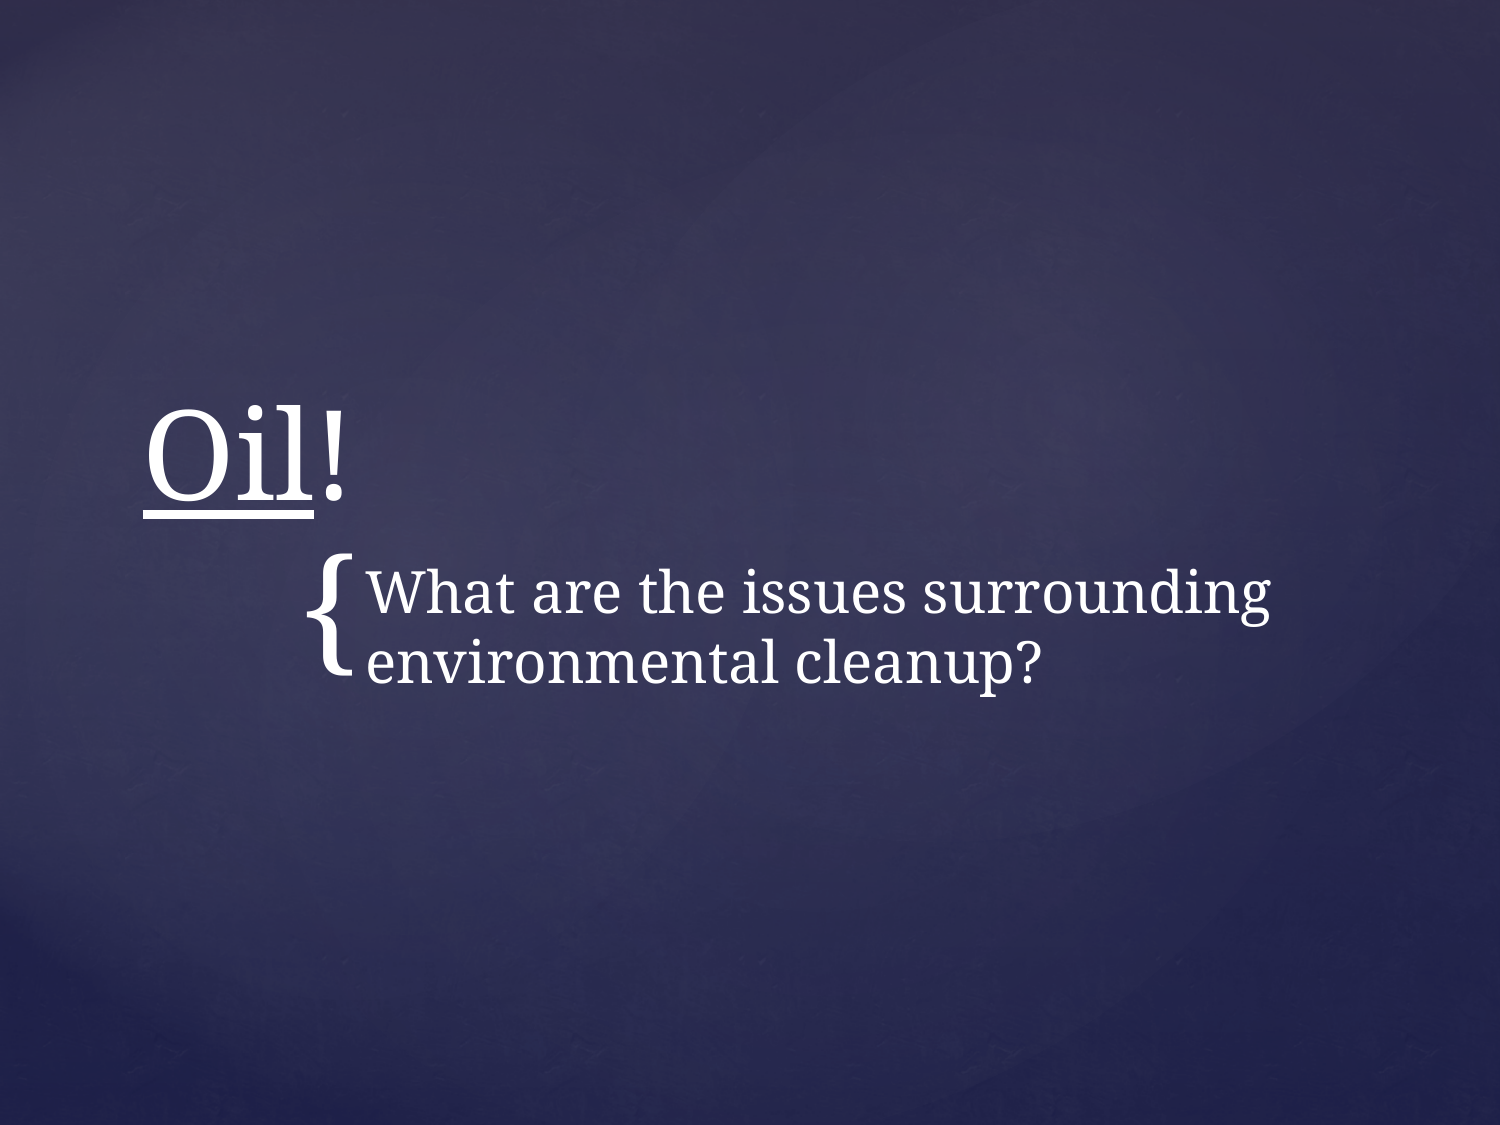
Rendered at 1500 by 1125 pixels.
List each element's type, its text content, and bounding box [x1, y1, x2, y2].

subtitle What are the issues surrounding environmental cleanup? [350, 537, 1363, 713]
title Oil! [127, 200, 1365, 554]
